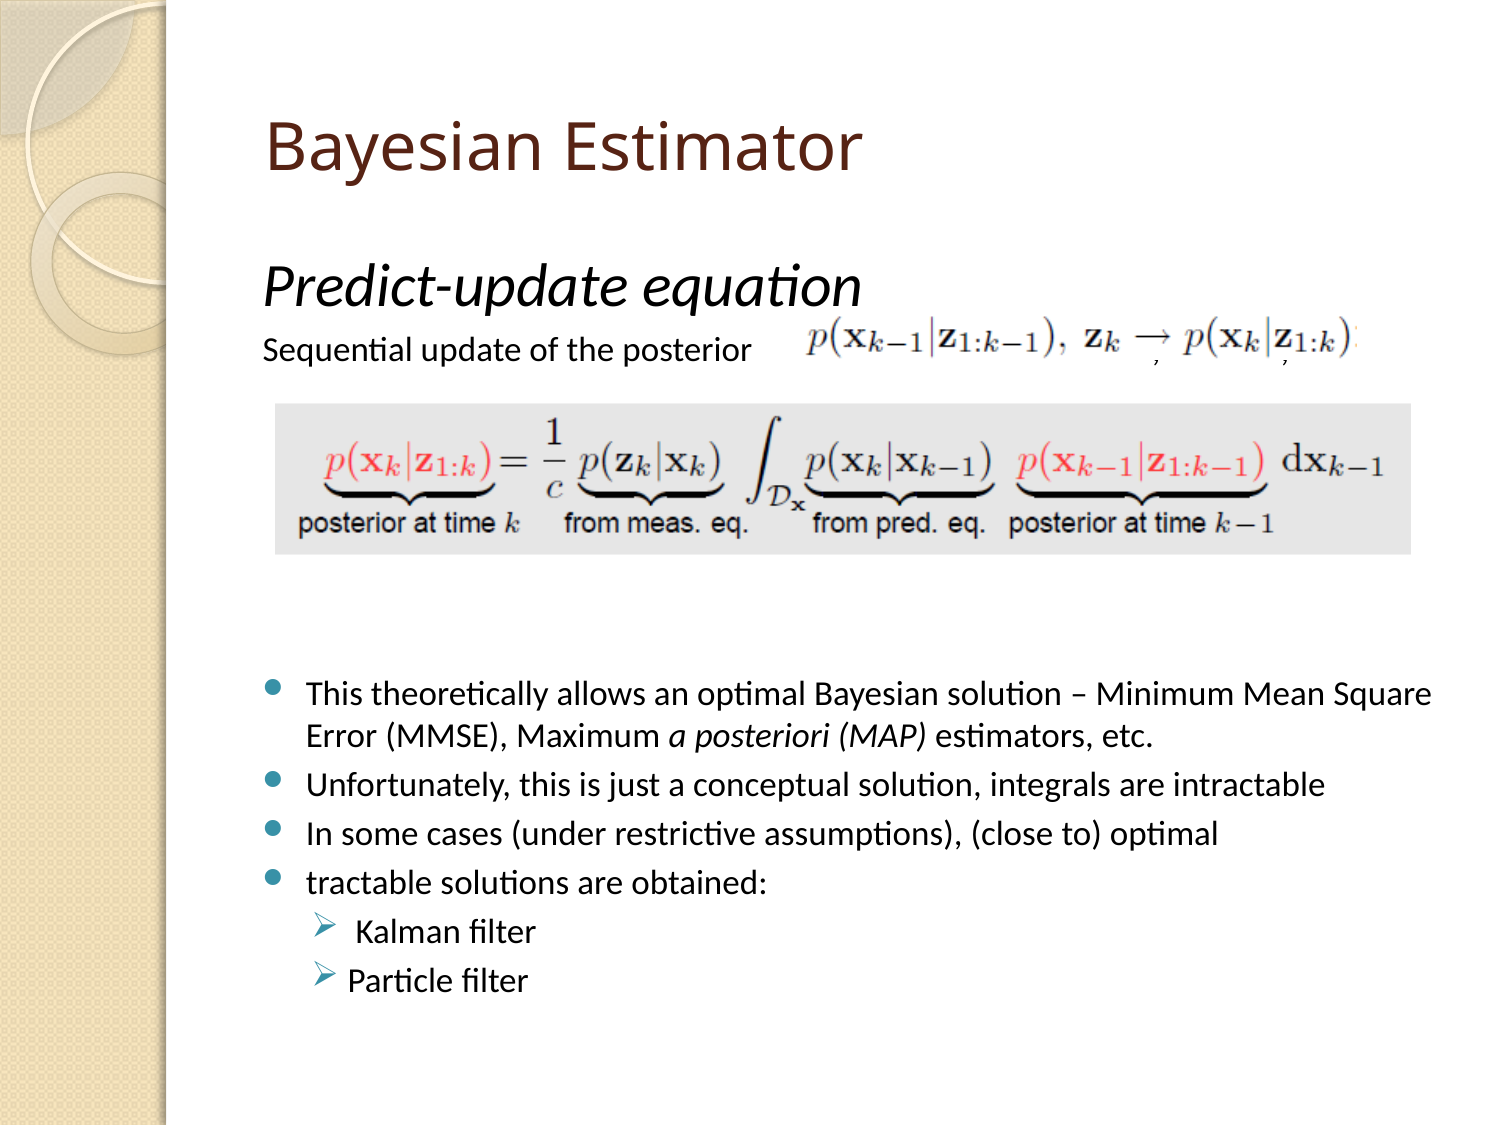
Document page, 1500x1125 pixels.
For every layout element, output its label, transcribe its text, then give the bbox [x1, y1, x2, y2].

picture [799, 312, 1357, 360]
text_box Bayesian Estimator [249, 50, 1480, 238]
list Predict-update equation Sequential update of the posterior ; ; This theoretically allows an optimal Bayesian solution – Minimum Mean Square Error (MMSE), Maximum a posteriori (MAP) estimators, etc. Unfortunately, this is just a conceptual solution, integrals are intractable In some cases (under restrictive assumptions), (close to) optimal tractable solutions are obtained: Kalman filter Particle filter [235, 237, 1466, 1025]
picture [274, 399, 1412, 558]
